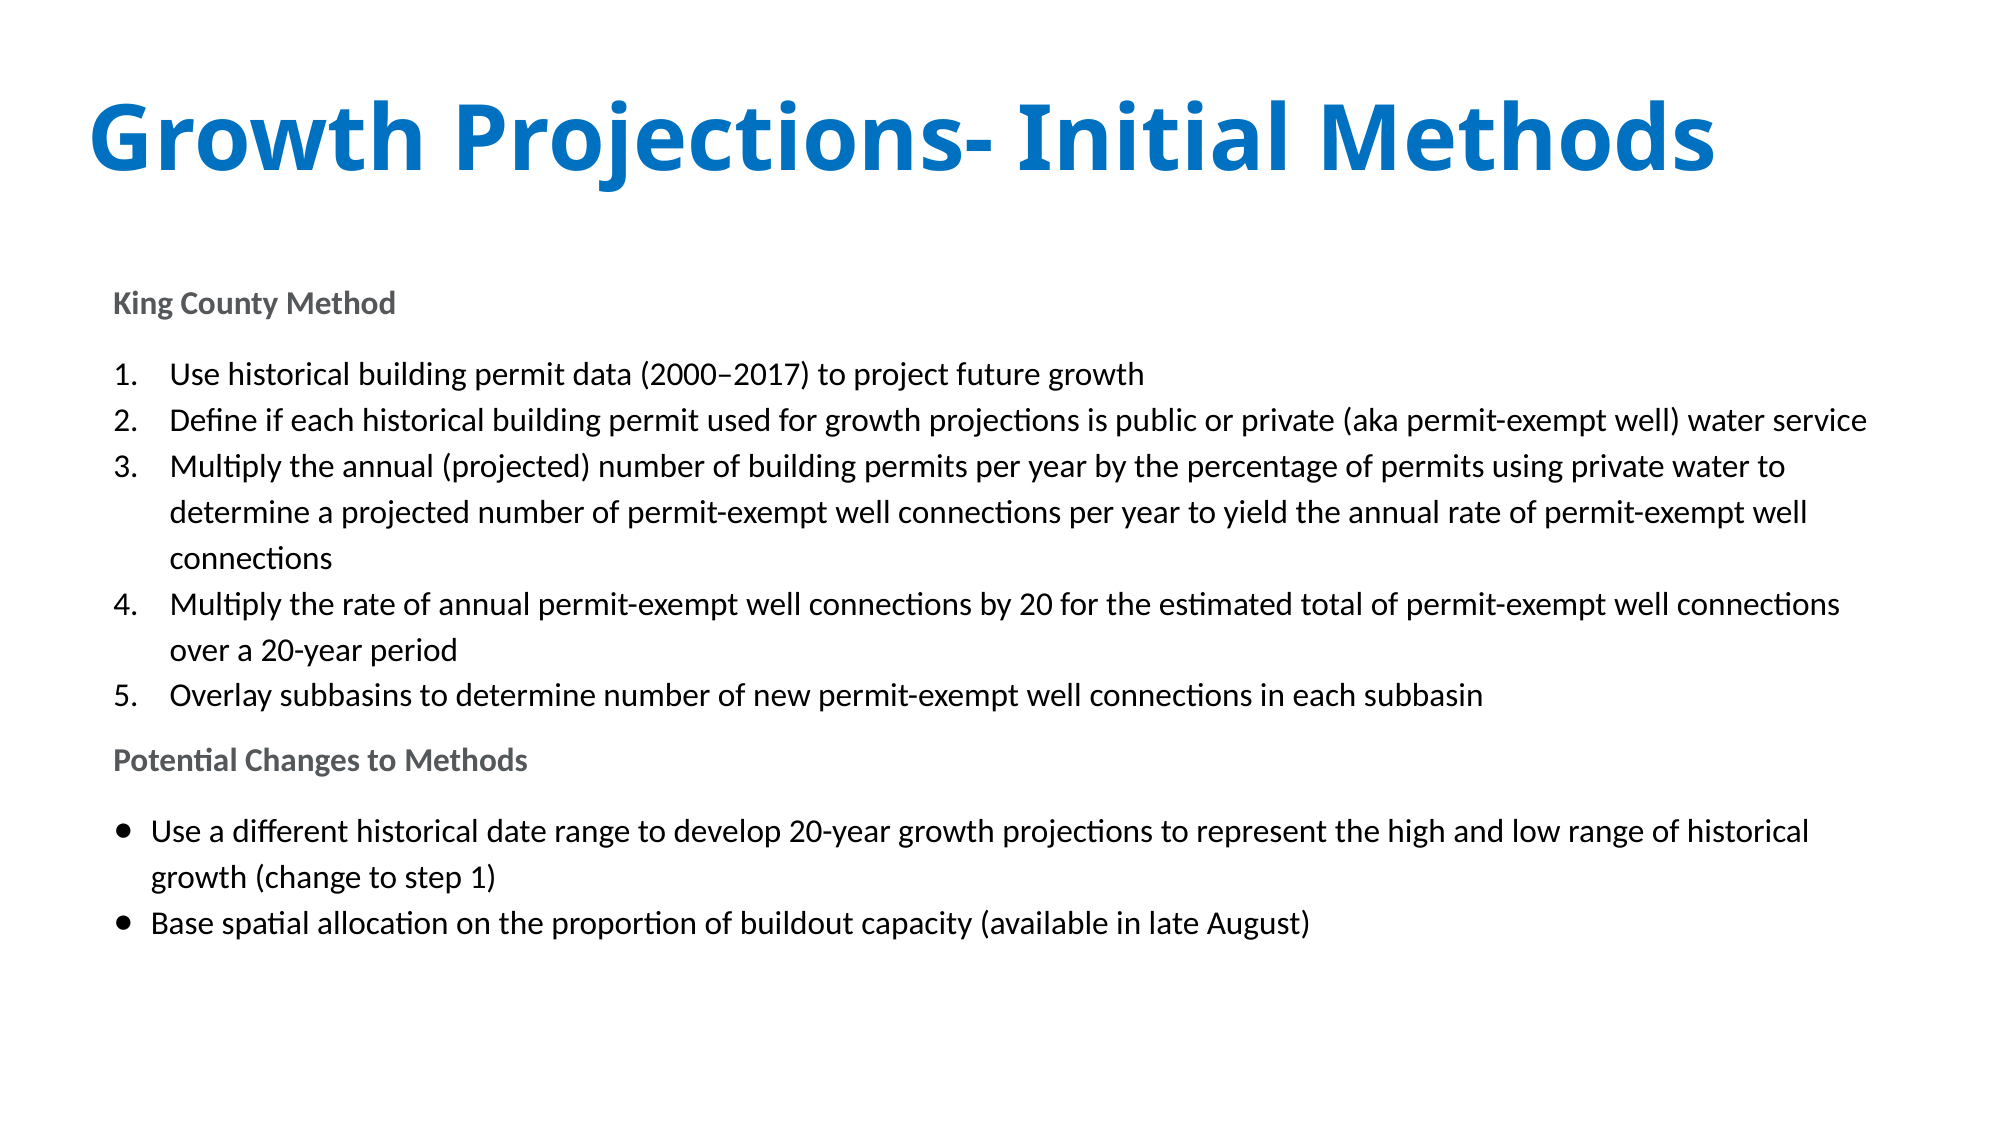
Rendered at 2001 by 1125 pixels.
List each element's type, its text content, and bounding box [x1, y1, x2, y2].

text_box Growth Projections- Initial Methods [40, 24, 1766, 242]
text_box King County Method Use historical building permit data (2000–2017) to project future growth Define if each historical building permit used for growth projections is public or private (aka permit-exempt well) water service Multiply the annual (projected) number of building permits per year by the percentage of permits using private water to determine a projected number of permit-exempt well connections per year to yield the annual rate of permit-exempt well connections Multiply the rate of annual permit-exempt well connections by 20 for the estimated total of permit-exempt well connections over a 20-year period Overlay subbasins to determine number of new permit-exempt well connections in each subbasin Potential Changes to Methods Use a different historical date range to develop 20-year growth projections to represent the high and low range of historical growth (change to step 1) Base spatial allocation on the proportion of buildout capacity (available in late August) [98, 274, 1891, 949]
